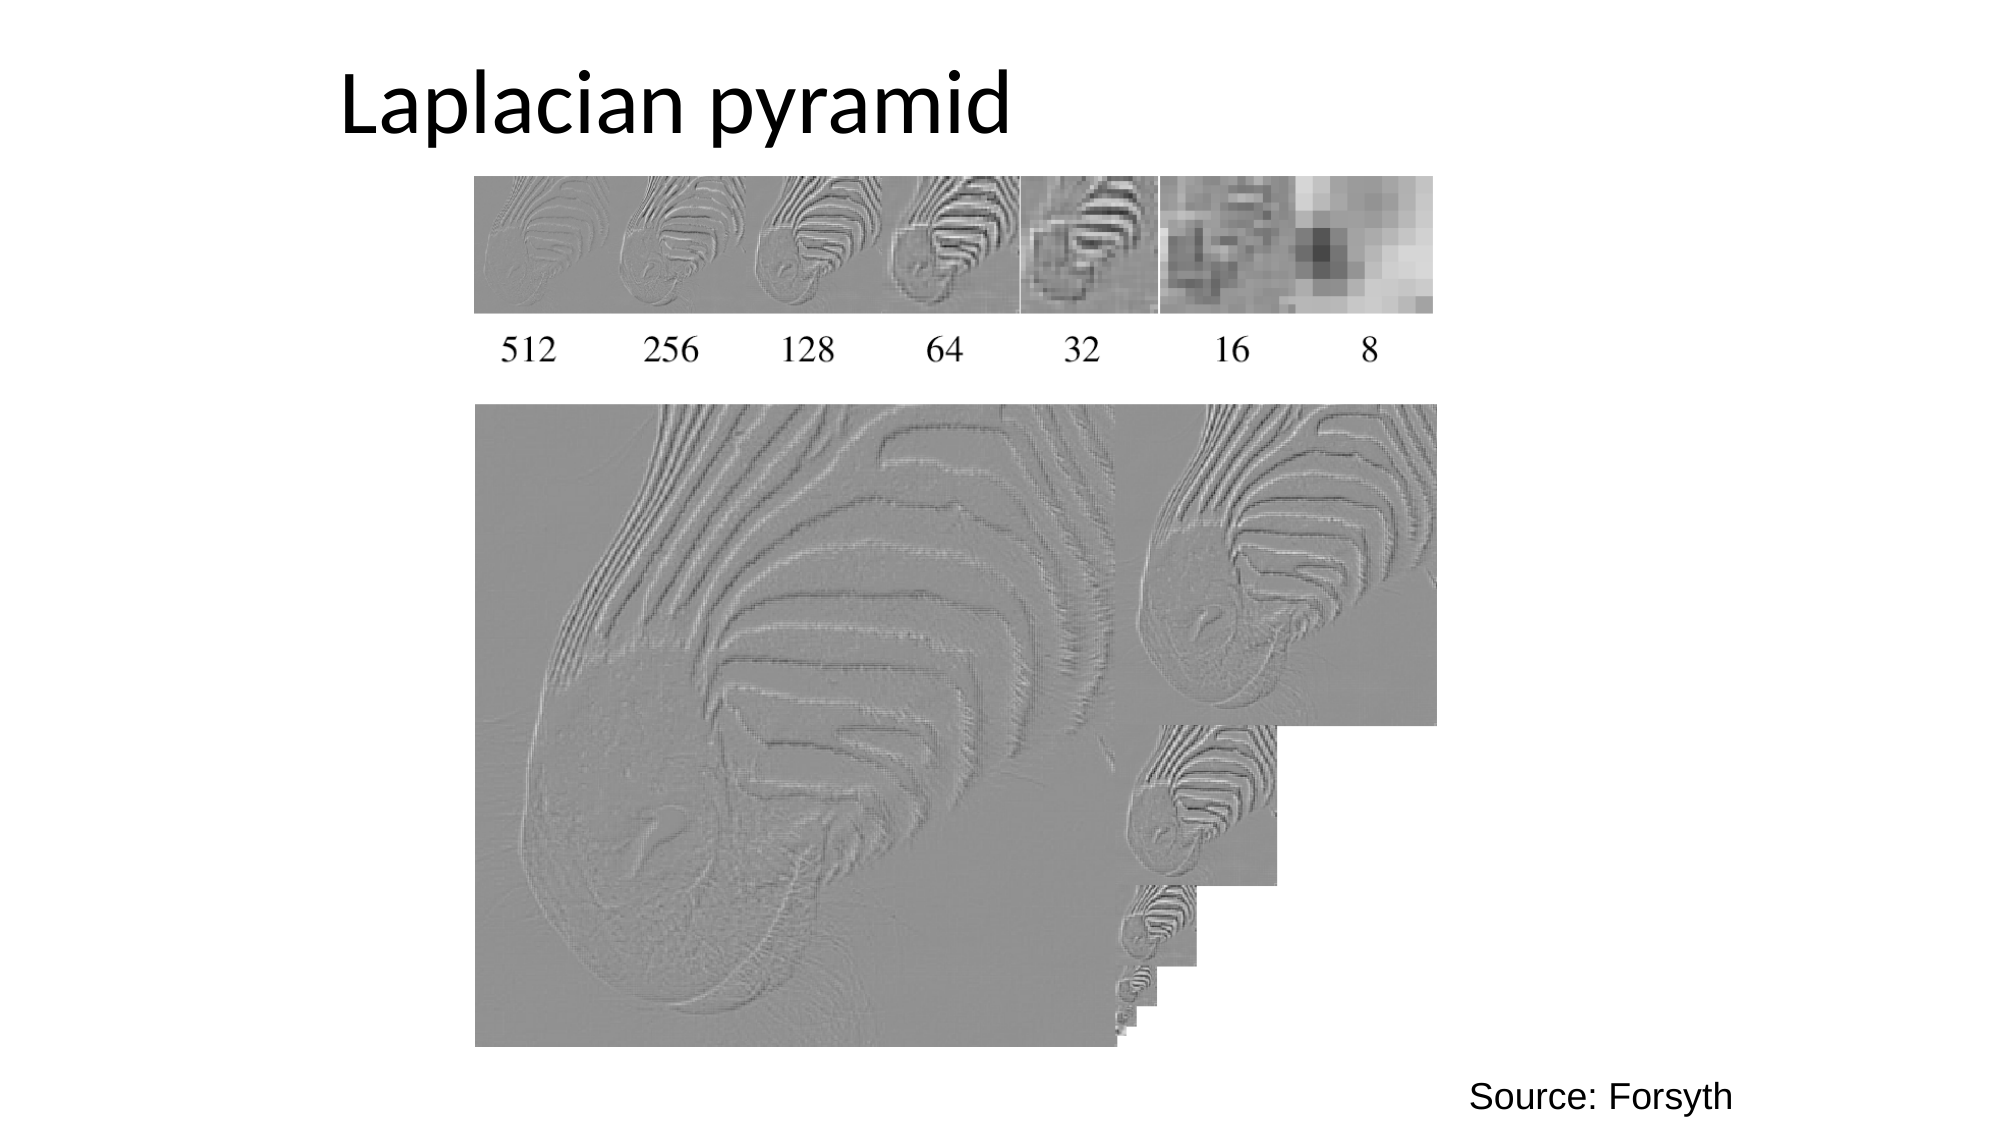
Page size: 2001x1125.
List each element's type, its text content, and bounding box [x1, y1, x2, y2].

text_box Source: Forsyth [1454, 1064, 1749, 1124]
picture [474, 174, 1438, 1047]
title Laplacian pyramid [324, 45, 1675, 163]
